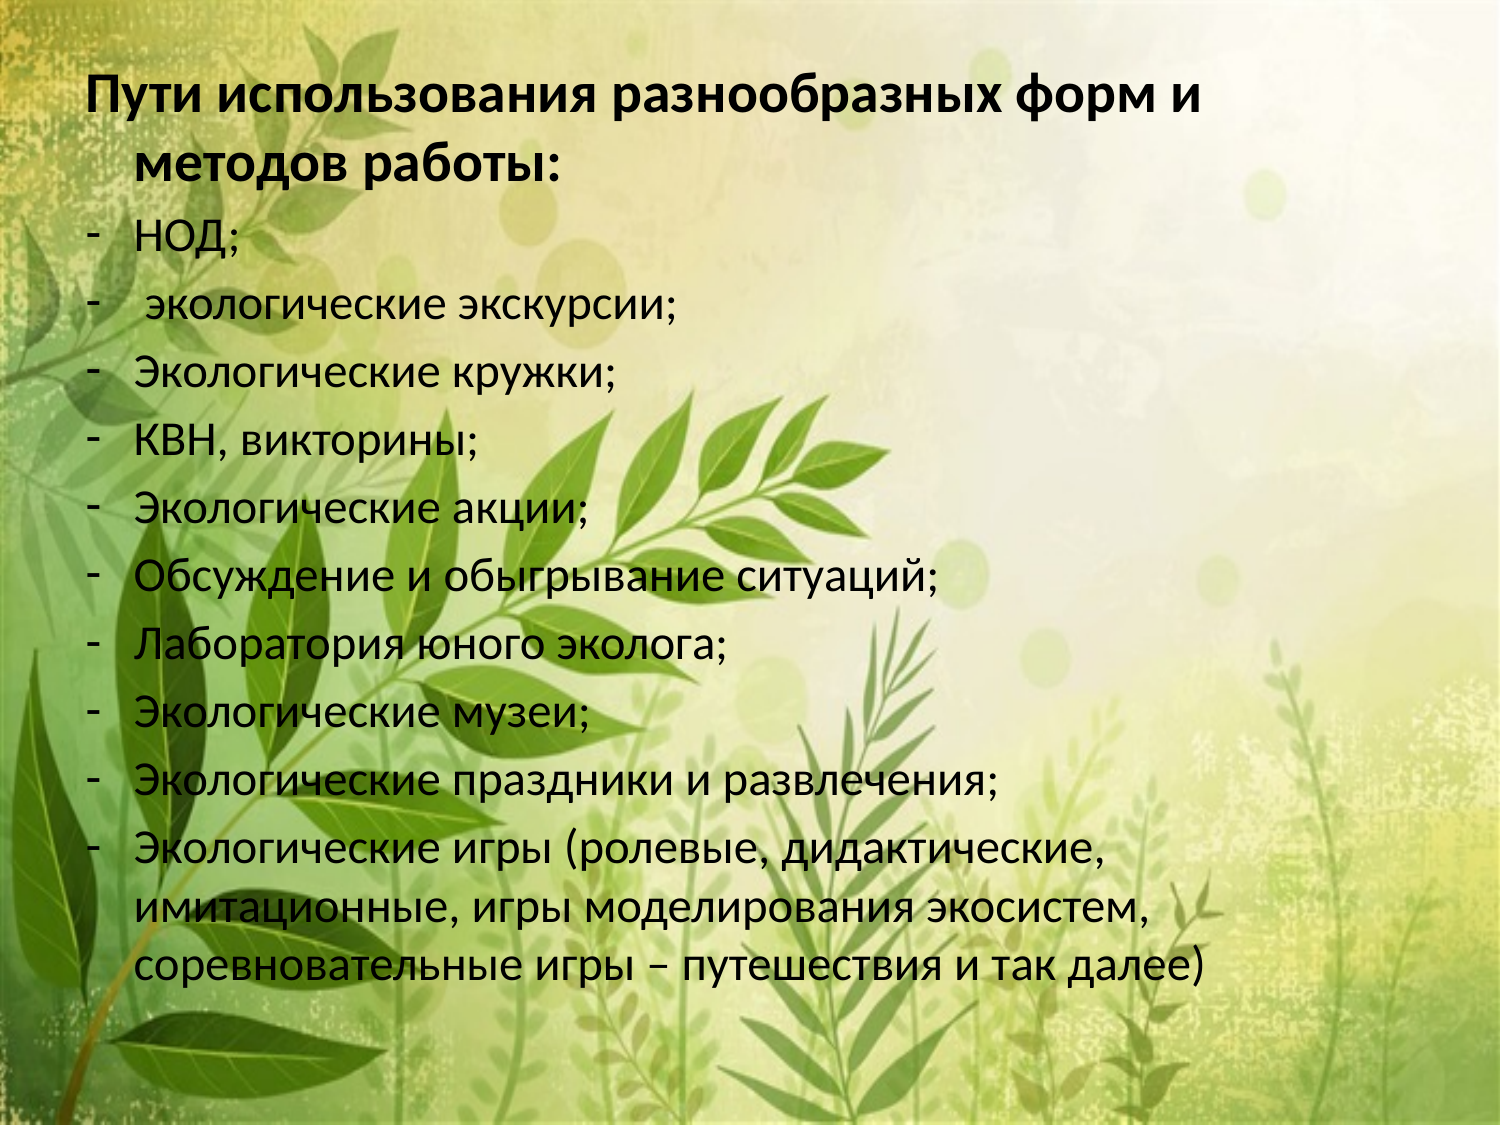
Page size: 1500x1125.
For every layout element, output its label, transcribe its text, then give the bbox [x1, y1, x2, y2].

picture [0, 0, 1500, 1125]
list Пути использования разнообразных форм и методов работы: НОД; экологические экскурсии; Экологические кружки; КВН, викторины; Экологические акции; Обсуждение и обыгрывание ситуаций; Лаборатория юного эколога; Экологические музеи; Экологические праздники и развлечения; Экологические игры (ролевые, дидактические, имитационные, игры моделирования экосистем, соревновательные игры – путешествия и так далее) [70, 46, 1421, 1005]
